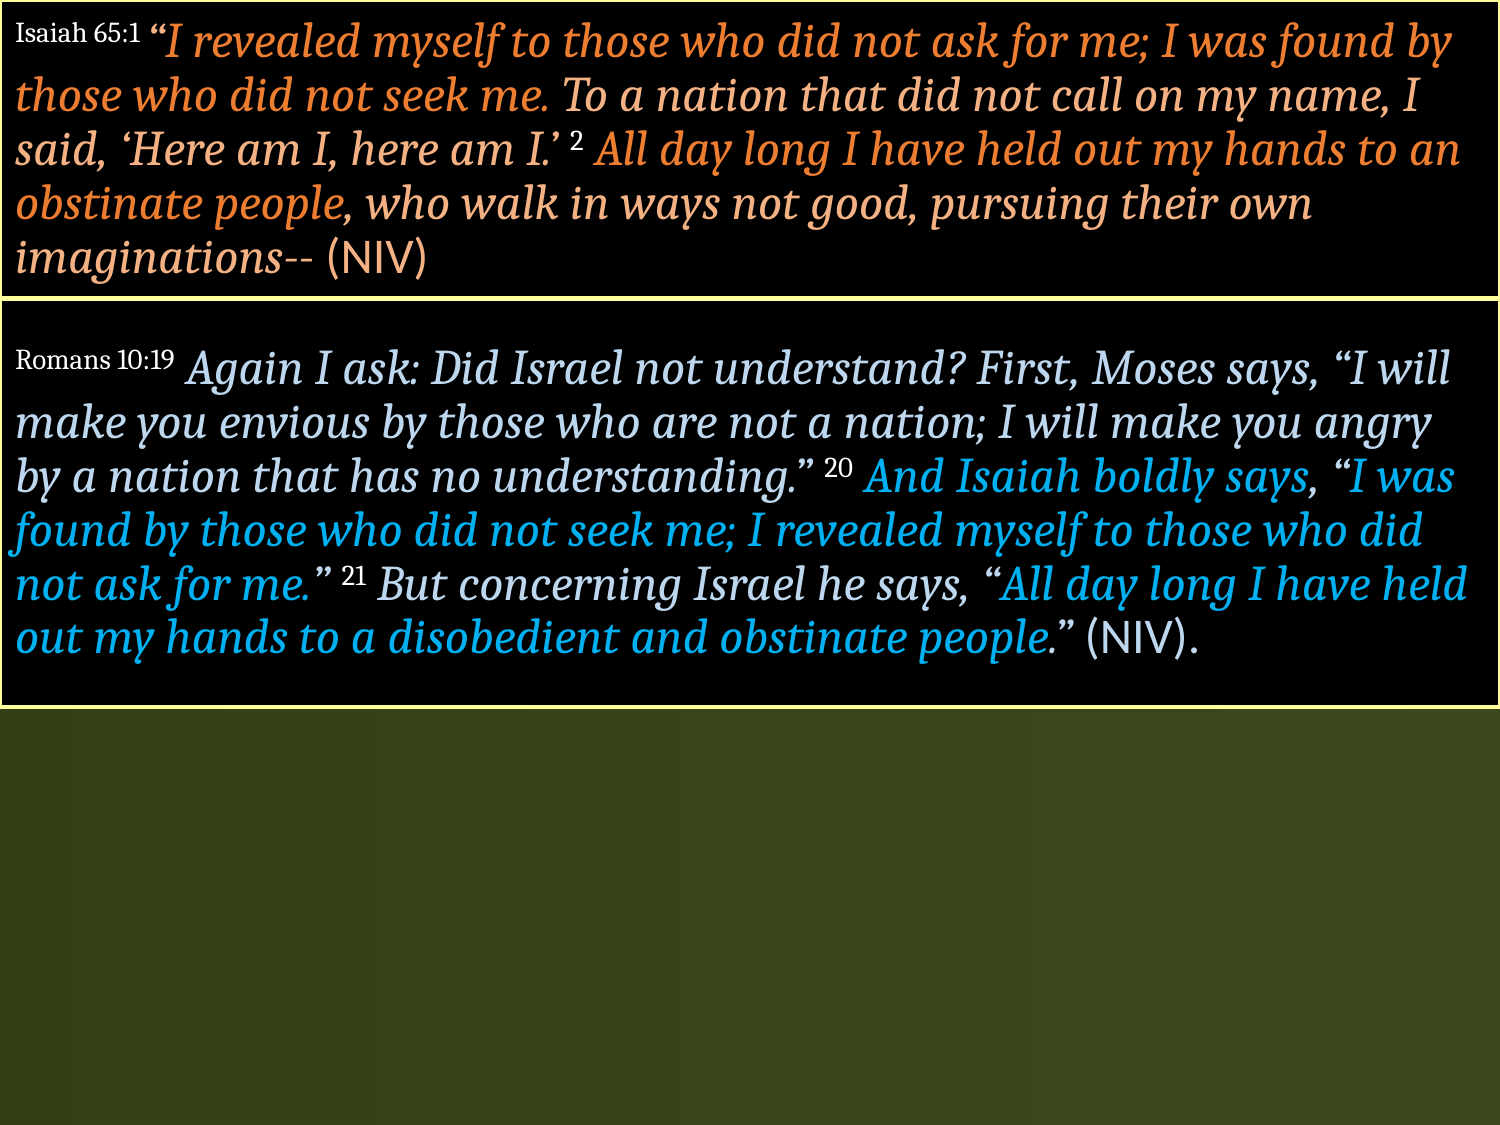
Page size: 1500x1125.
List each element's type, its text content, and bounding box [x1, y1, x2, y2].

text_box Romans 10:19 Again I ask: Did Israel not understand? First, Moses says, “I will make you envious by those who are not a nation; I will make you angry by a nation that has no understanding.” 20 And Isaiah boldly says, “I was found by those who did not seek me; I revealed myself to those who did not ask for me.” 21 But concerning Israel he says, “All day long I have held out my hands to a disobedient and obstinate people.” (NIV). [0, 299, 1500, 708]
text_box Isaiah 65:1 “I revealed myself to those who did not ask for me; I was found by those who did not seek me. To a nation that did not call on my name, I said, ‘Here am I, here am I.’ 2 All day long I have held out my hands to an obstinate people, who walk in ways not good, pursuing their own imaginations-- (NIV) [0, 0, 1500, 299]
